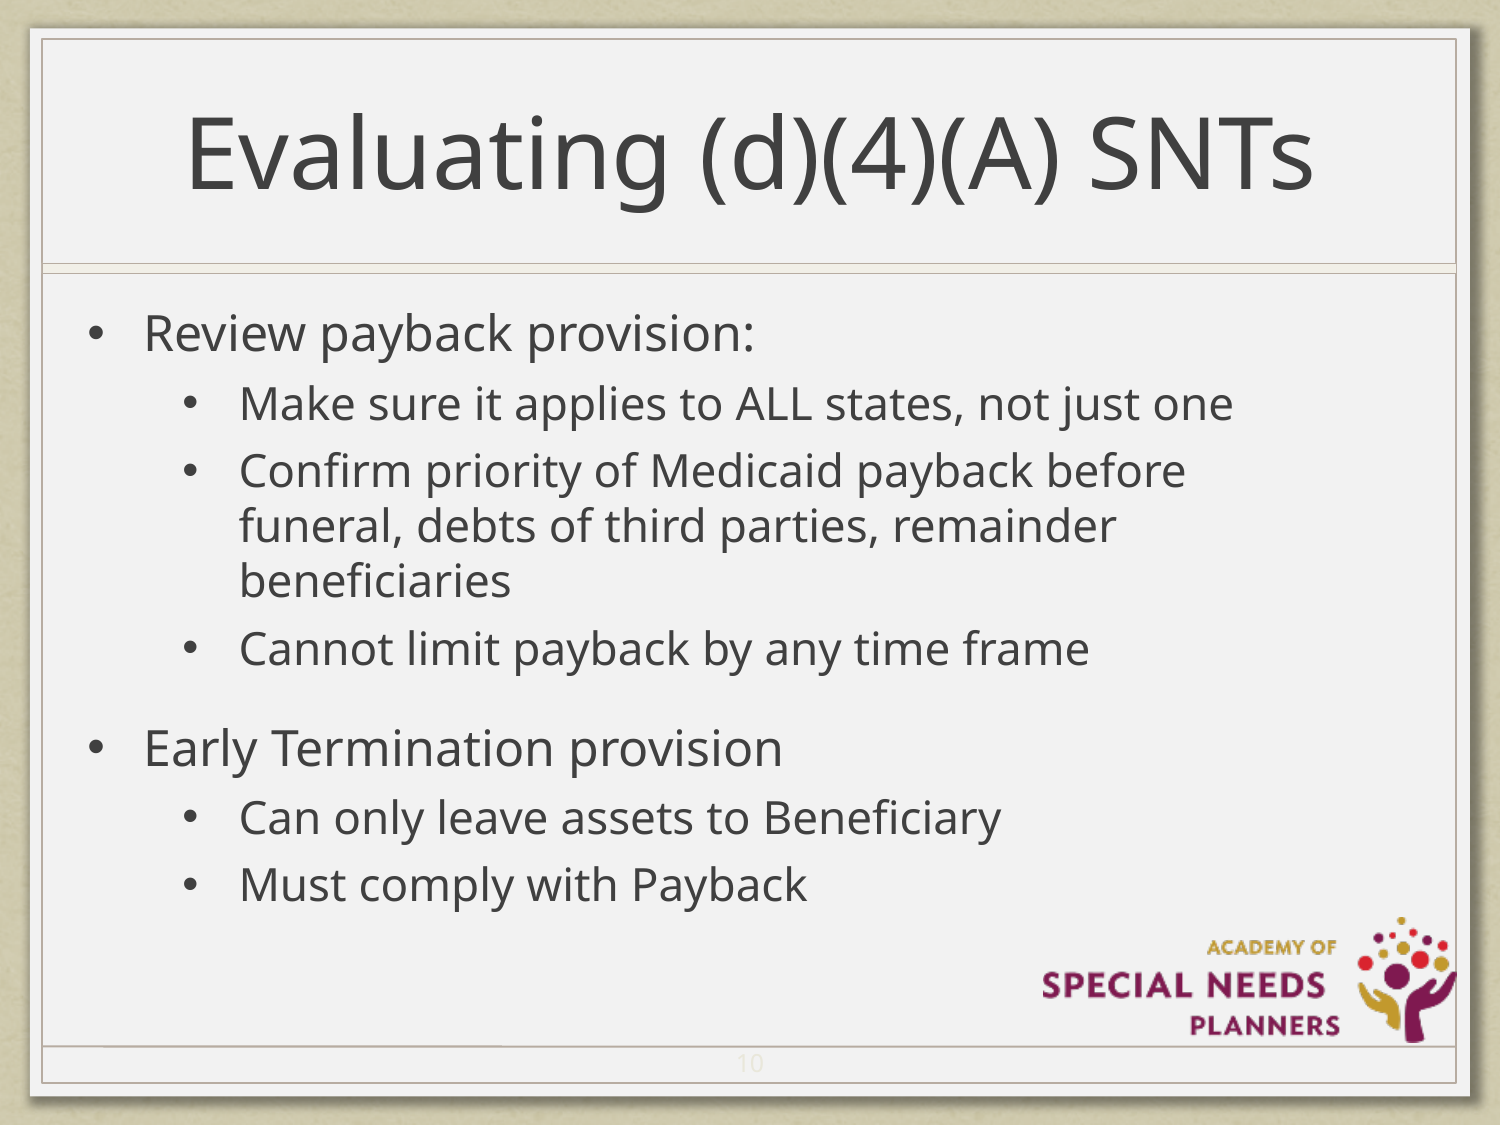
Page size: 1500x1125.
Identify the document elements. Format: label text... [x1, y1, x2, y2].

picture [1043, 917, 1457, 1043]
title Evaluating (d)(4)(A) SNTs [147, 40, 1353, 260]
slide_number 10 [687, 1042, 813, 1088]
list Review payback provision: Make sure it applies to ALL states, not just one Confirm priority of Medicaid payback before funeral, debts of third parties, remainder beneficiaries Cannot limit payback by any time frame Early Termination provision Can only leave assets to Beneficiary Must comply with Payback [72, 294, 1353, 995]
